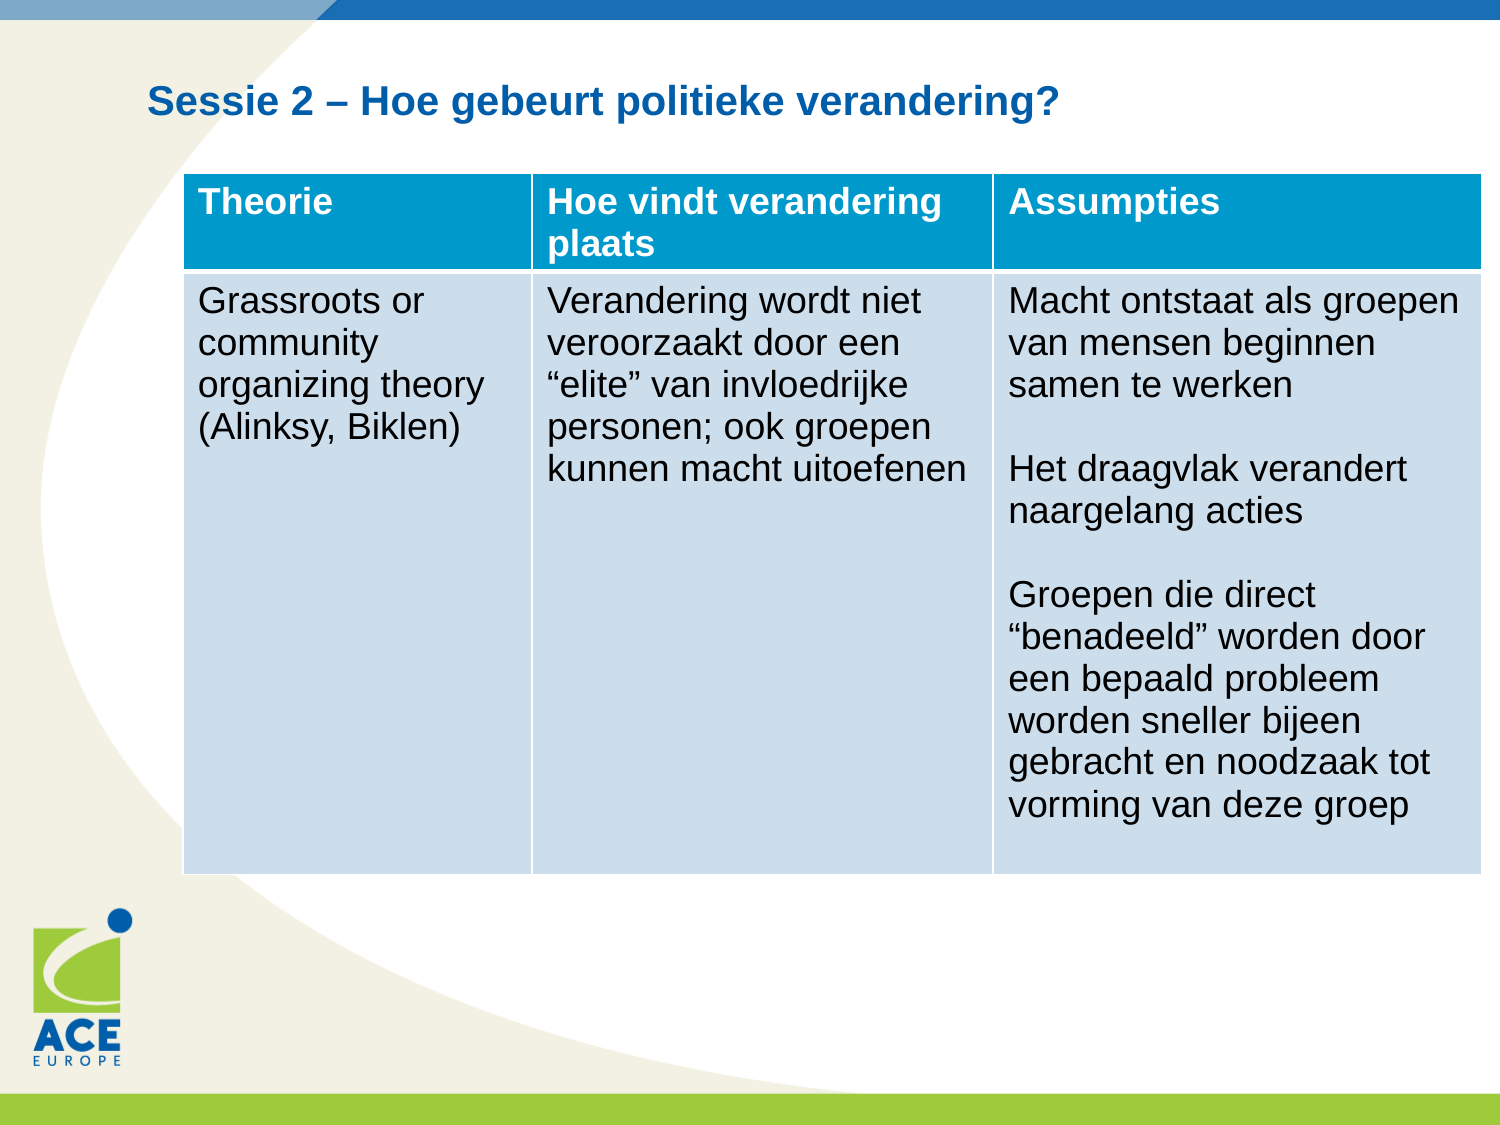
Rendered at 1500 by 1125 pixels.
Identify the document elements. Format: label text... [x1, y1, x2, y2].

picture [0, 0, 1500, 1125]
table_header Theorie [184, 174, 531, 269]
table_header Assumpties [994, 174, 1481, 269]
table_cell Grassroots or community organizing theory (Alinksy, Biklen) [184, 274, 531, 874]
table_cell Verandering wordt niet veroorzaakt door een “elite” van invloedrijke personen; ook groepen kunnen macht uitoefenen [533, 274, 992, 874]
title Sessie 2 – Hoe gebeurt politieke verandering? [131, 19, 1500, 132]
table_cell Macht ontstaat als groepen van mensen beginnen samen te werken Het draagvlak verandert naargelang acties Groepen die direct “benadeeld” worden door een bepaald probleem worden sneller bijeen gebracht en noodzaak tot vorming van deze groep [994, 274, 1481, 874]
table_header Hoe vindt verandering plaats [533, 174, 992, 269]
